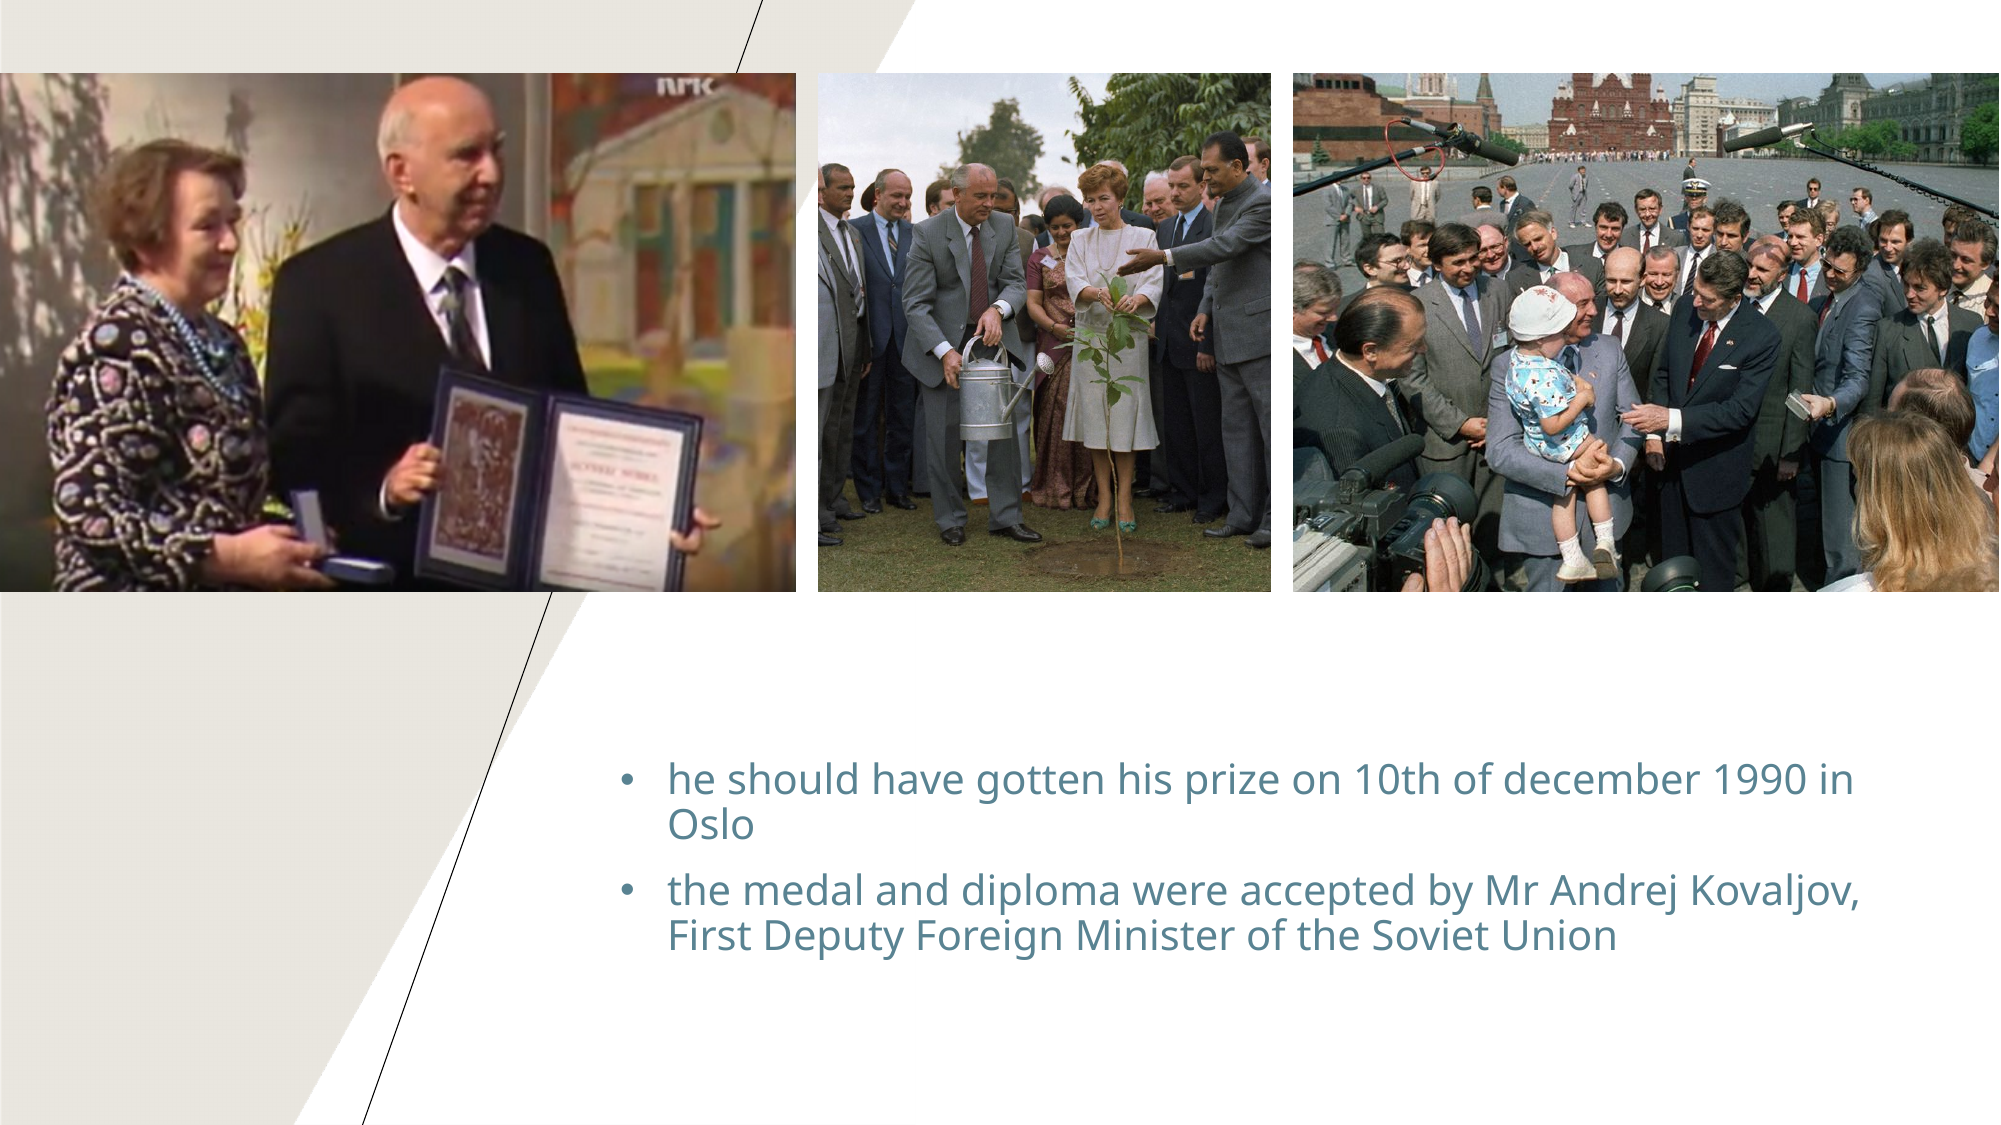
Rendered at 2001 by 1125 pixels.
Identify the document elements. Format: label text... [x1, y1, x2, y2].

subtitle he should have gotten his prize on 10th of december 1990 in Oslo the medal and diploma were accepted by Mr Andrej Kovaljov, First Deputy Foreign Minister of the Soviet Union [605, 774, 1936, 944]
picture [0, 0, 1271, 1125]
picture [1293, 73, 1999, 592]
